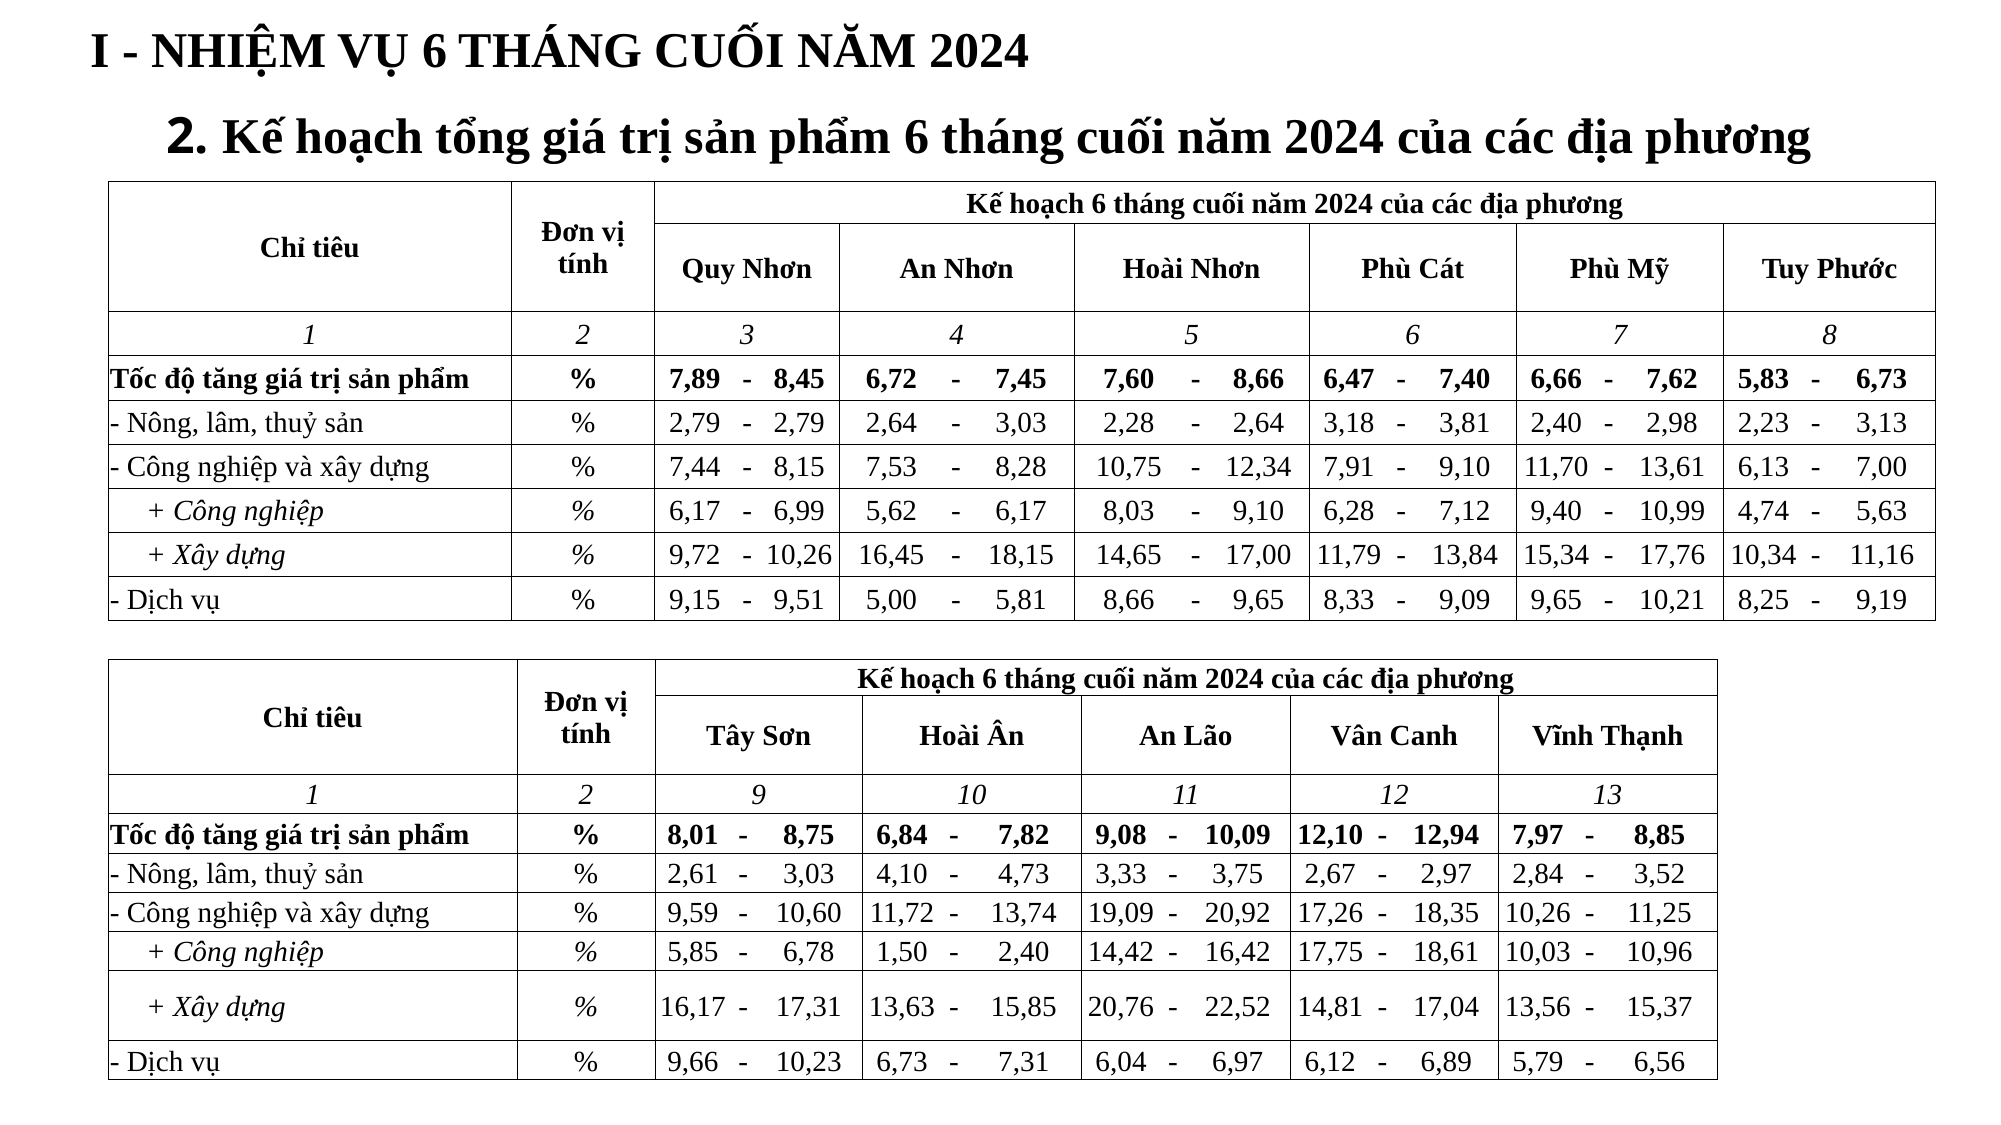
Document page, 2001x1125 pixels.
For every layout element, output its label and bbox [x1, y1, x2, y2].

table_cell [655, 312, 839, 355]
table_cell [840, 401, 1074, 444]
table_cell [1724, 489, 1935, 532]
table_cell [656, 893, 862, 931]
table_cell [512, 577, 654, 620]
table_cell [1724, 224, 1935, 311]
table_header [109, 182, 511, 311]
table_cell [1082, 854, 1290, 892]
table_cell [109, 401, 511, 444]
table_cell [1499, 775, 1717, 813]
table_cell [1082, 775, 1290, 813]
table_cell [655, 224, 839, 311]
table_cell [1499, 932, 1717, 970]
table_cell [1075, 533, 1309, 576]
table_cell [109, 445, 511, 488]
table_cell [1310, 224, 1516, 311]
table_cell [1517, 401, 1723, 444]
table_cell [840, 356, 1074, 400]
table_cell [518, 893, 655, 931]
table_cell [840, 489, 1074, 532]
table_cell [655, 445, 839, 488]
table_cell [1075, 489, 1309, 532]
table_cell [1310, 401, 1516, 444]
table_cell [1724, 401, 1935, 444]
table_cell [1291, 854, 1498, 892]
table_cell [1075, 577, 1309, 620]
table_cell [1291, 893, 1498, 931]
table_cell [109, 775, 517, 813]
text_box [0, 0, 1965, 231]
table_cell [109, 1041, 517, 1079]
table_cell [1517, 577, 1723, 620]
table_cell [1075, 224, 1309, 311]
table_cell [512, 356, 654, 400]
table_cell [840, 224, 1074, 311]
table_cell [863, 932, 1081, 970]
table_cell [518, 854, 655, 892]
table_cell [1517, 356, 1723, 400]
table_cell [1499, 971, 1717, 1040]
table_cell [1075, 356, 1309, 400]
table_cell [1310, 533, 1516, 576]
table_cell [863, 696, 1081, 774]
table_header [512, 182, 654, 311]
table_cell [1082, 893, 1290, 931]
table_cell [1310, 356, 1516, 400]
table_cell [1082, 1041, 1290, 1079]
table_cell [518, 814, 655, 853]
table_cell [656, 854, 862, 892]
table_cell [109, 533, 511, 576]
table_cell [109, 312, 511, 355]
table_header [109, 660, 517, 774]
table_cell [1082, 932, 1290, 970]
table_cell [655, 533, 839, 576]
table_cell [518, 1041, 655, 1079]
table_cell [655, 356, 839, 400]
table_cell [518, 971, 655, 1040]
table_cell [655, 577, 839, 620]
table_cell [518, 932, 655, 970]
table_cell [1075, 312, 1309, 355]
table_cell [1499, 696, 1717, 774]
table_header [655, 182, 1935, 223]
table_cell [1499, 1041, 1717, 1079]
table_cell [1291, 696, 1498, 774]
table_cell [656, 775, 862, 813]
table_cell [1291, 814, 1498, 853]
table_cell [1499, 854, 1717, 892]
table_cell [109, 971, 517, 1040]
table_cell [1517, 312, 1723, 355]
table_cell [863, 893, 1081, 931]
table_cell [1724, 577, 1935, 620]
table_cell [840, 445, 1074, 488]
table_cell [1082, 971, 1290, 1040]
table_cell [109, 356, 511, 400]
table_cell [109, 489, 511, 532]
table_cell [1724, 533, 1935, 576]
table_cell [1499, 893, 1717, 931]
table_cell [656, 814, 862, 853]
table_cell [863, 775, 1081, 813]
table_cell [1724, 356, 1935, 400]
table_cell [1310, 312, 1516, 355]
table_cell [655, 401, 839, 444]
table_cell [1517, 489, 1723, 532]
table_cell [512, 533, 654, 576]
table_cell [656, 1041, 862, 1079]
table_cell [109, 577, 511, 620]
table_cell [1082, 696, 1290, 774]
table_cell [1082, 814, 1290, 853]
table_cell [863, 854, 1081, 892]
table_cell [1075, 445, 1309, 488]
table_cell [656, 932, 862, 970]
table_cell [1310, 445, 1516, 488]
table_cell [518, 775, 655, 813]
table_cell [512, 489, 654, 532]
table_header [518, 660, 655, 774]
table_cell [109, 814, 517, 853]
table_cell [840, 577, 1074, 620]
table_cell [1517, 224, 1723, 311]
table_header [656, 660, 1717, 695]
table_cell [1291, 932, 1498, 970]
table_cell [1310, 489, 1516, 532]
table_cell [1291, 971, 1498, 1040]
table_cell [863, 1041, 1081, 1079]
table_cell [656, 696, 862, 774]
table_cell [512, 312, 654, 355]
table_cell [109, 893, 517, 931]
table_cell [512, 401, 654, 444]
table_cell [512, 445, 654, 488]
table_cell [655, 489, 839, 532]
table_cell [840, 312, 1074, 355]
table_cell [109, 932, 517, 970]
table_cell [1291, 1041, 1498, 1079]
table_cell [863, 814, 1081, 853]
table_cell [1291, 775, 1498, 813]
table_cell [1517, 533, 1723, 576]
table_cell [1075, 401, 1309, 444]
table_cell [1310, 577, 1516, 620]
table_cell [656, 971, 862, 1040]
table_cell [109, 854, 517, 892]
table_cell [1499, 814, 1717, 853]
table_cell [863, 971, 1081, 1040]
table_cell [1517, 445, 1723, 488]
table_cell [1724, 312, 1935, 355]
table_cell [1724, 445, 1935, 488]
table_cell [840, 533, 1074, 576]
